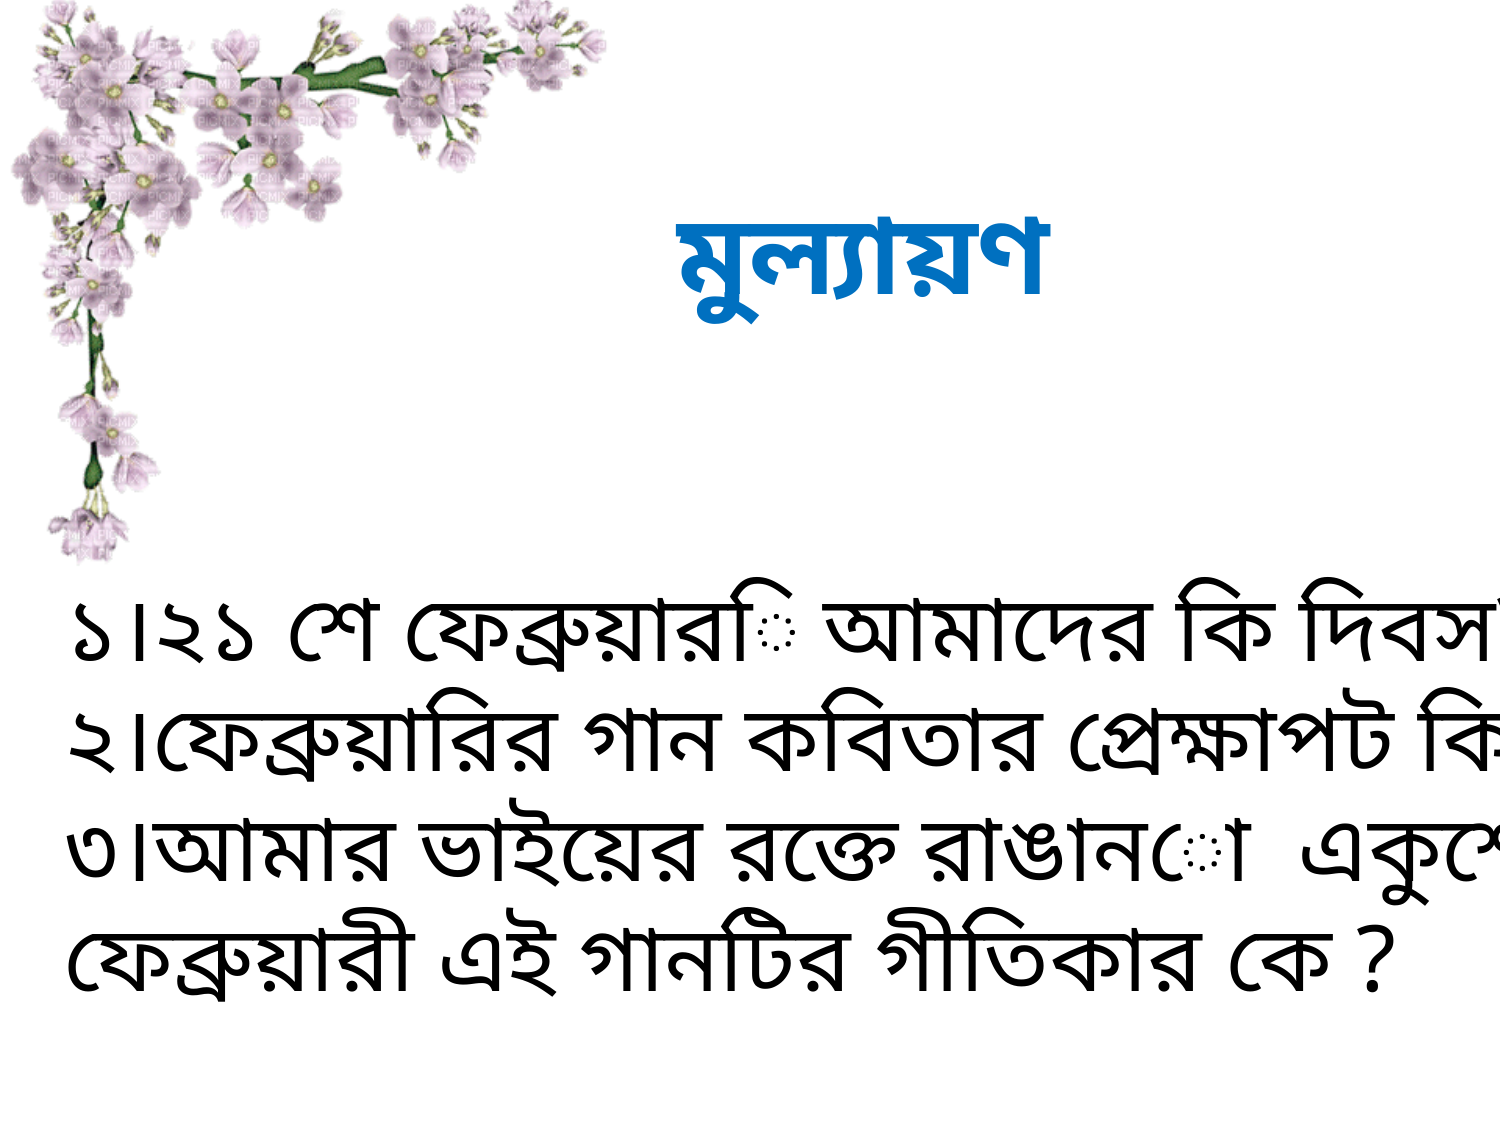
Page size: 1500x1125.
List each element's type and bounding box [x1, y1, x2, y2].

text_box [0, 0, 1500, 1023]
